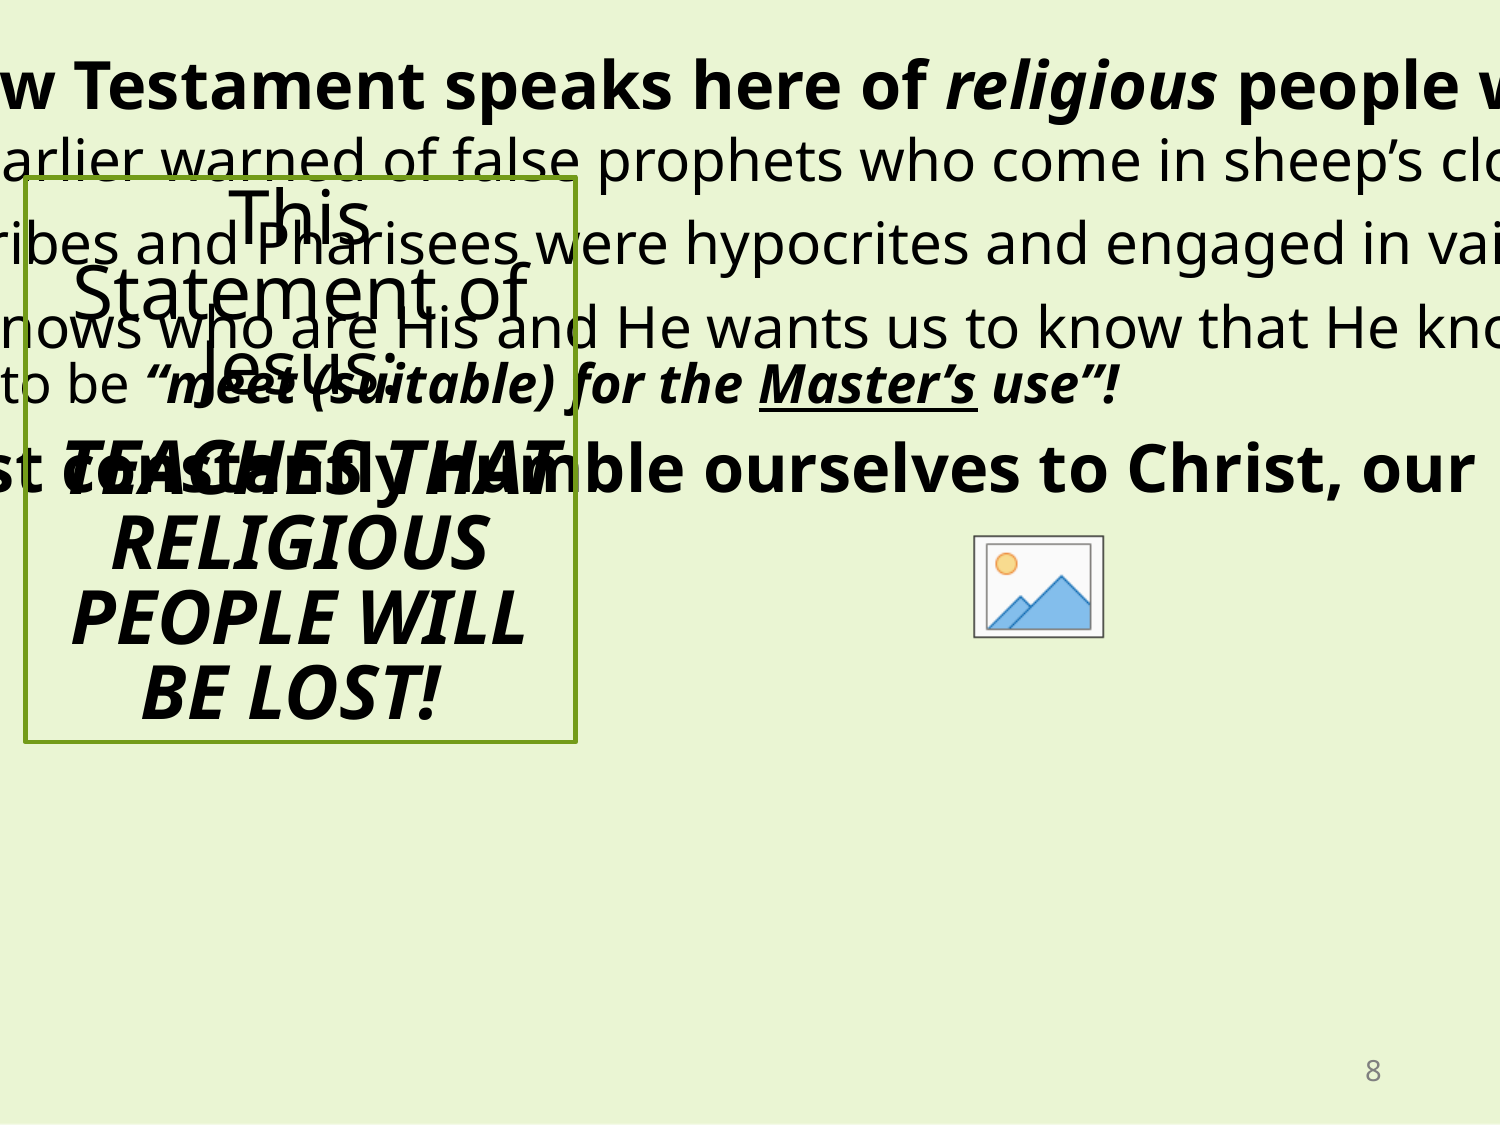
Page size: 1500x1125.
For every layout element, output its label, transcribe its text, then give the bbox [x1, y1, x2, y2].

text_box This Statement of Jesus: TEACHES THAT RELIGIOUS PEOPLE WILL BE LOST! [25, 177, 576, 743]
picture [603, 48, 1475, 1125]
